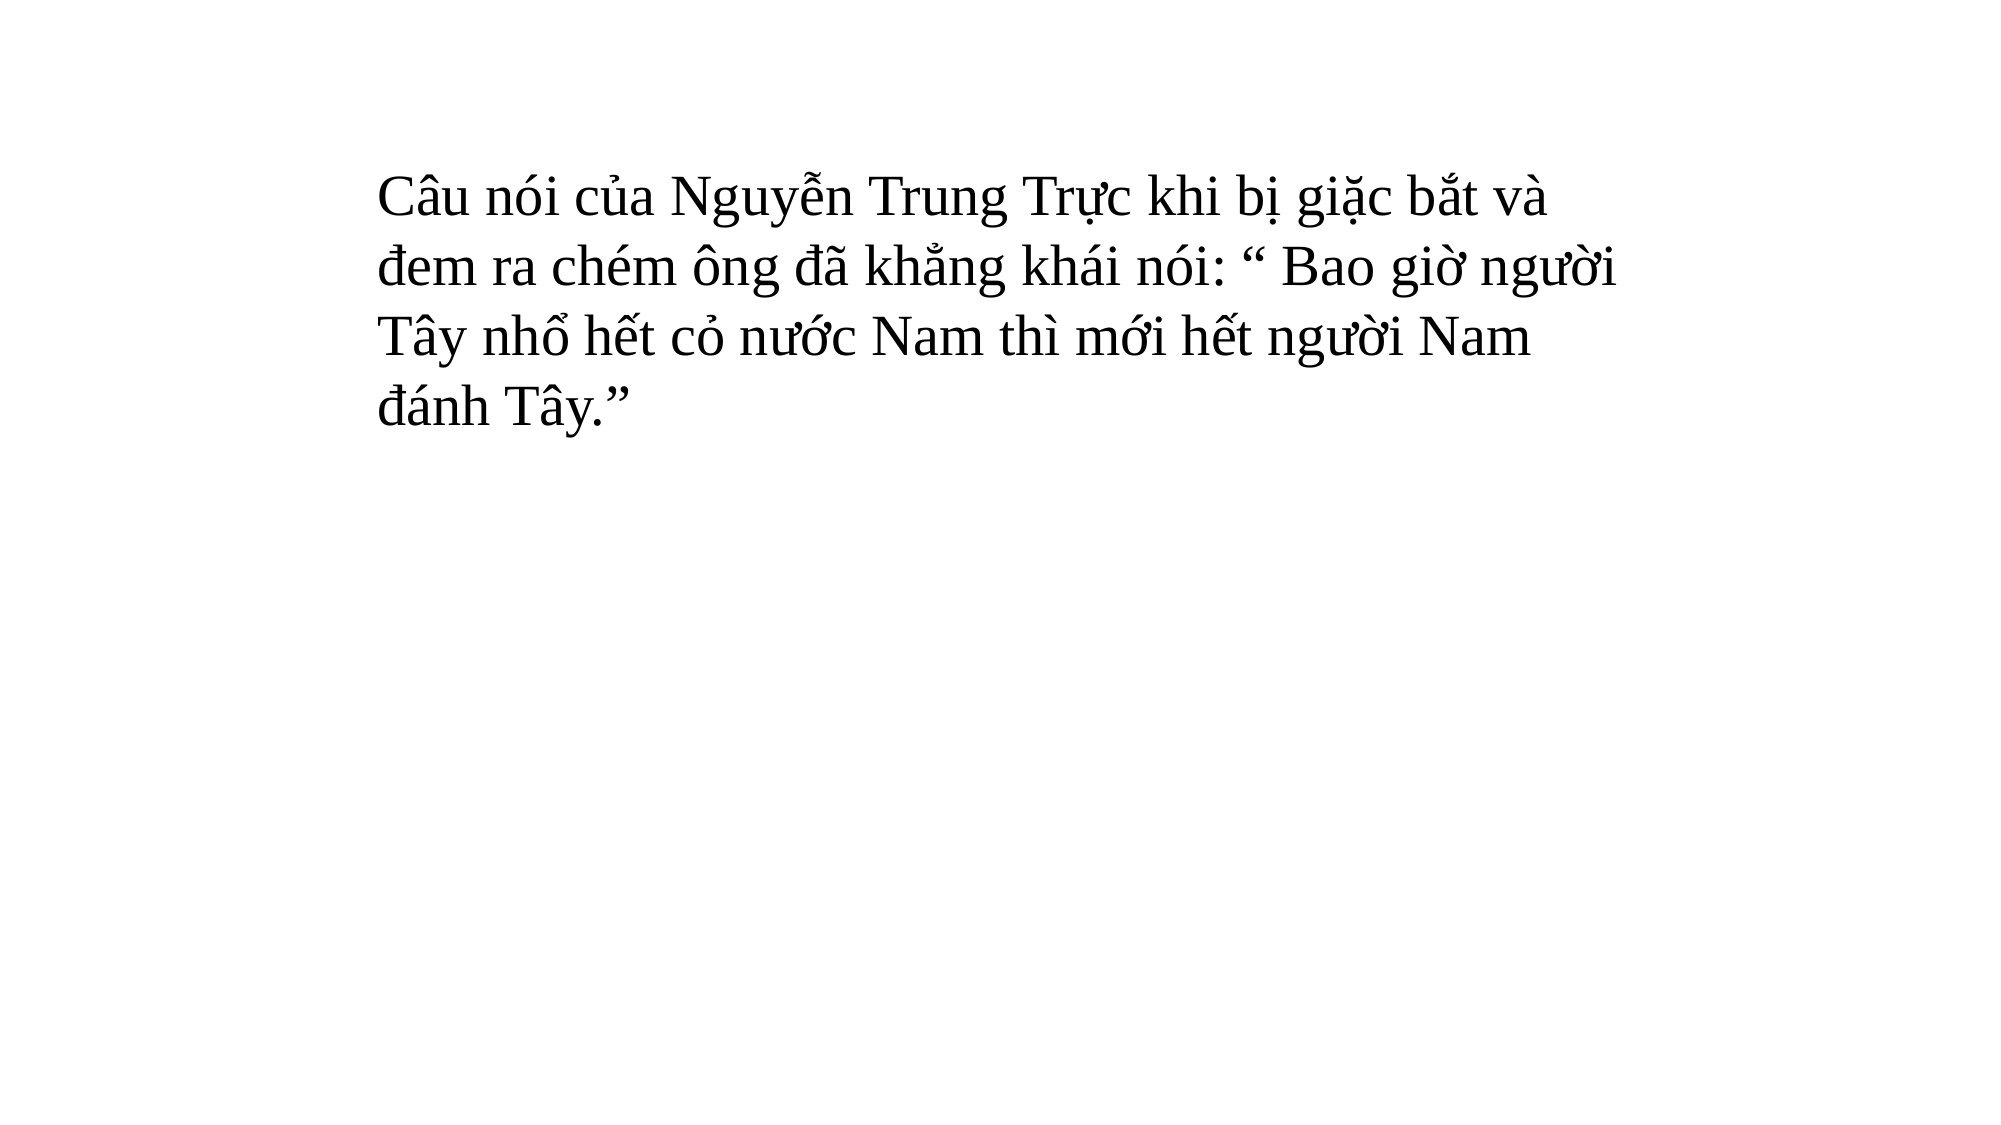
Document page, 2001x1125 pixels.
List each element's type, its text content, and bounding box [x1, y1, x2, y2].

text_box Câu nói của Nguyễn Trung Trực khi bị giặc bắt và đem ra chém ông đã khẳng khái nói: “ Bao giờ người Tây nhổ hết cỏ nước Nam thì mới hết người Nam đánh Tây.” [362, 149, 1663, 445]
